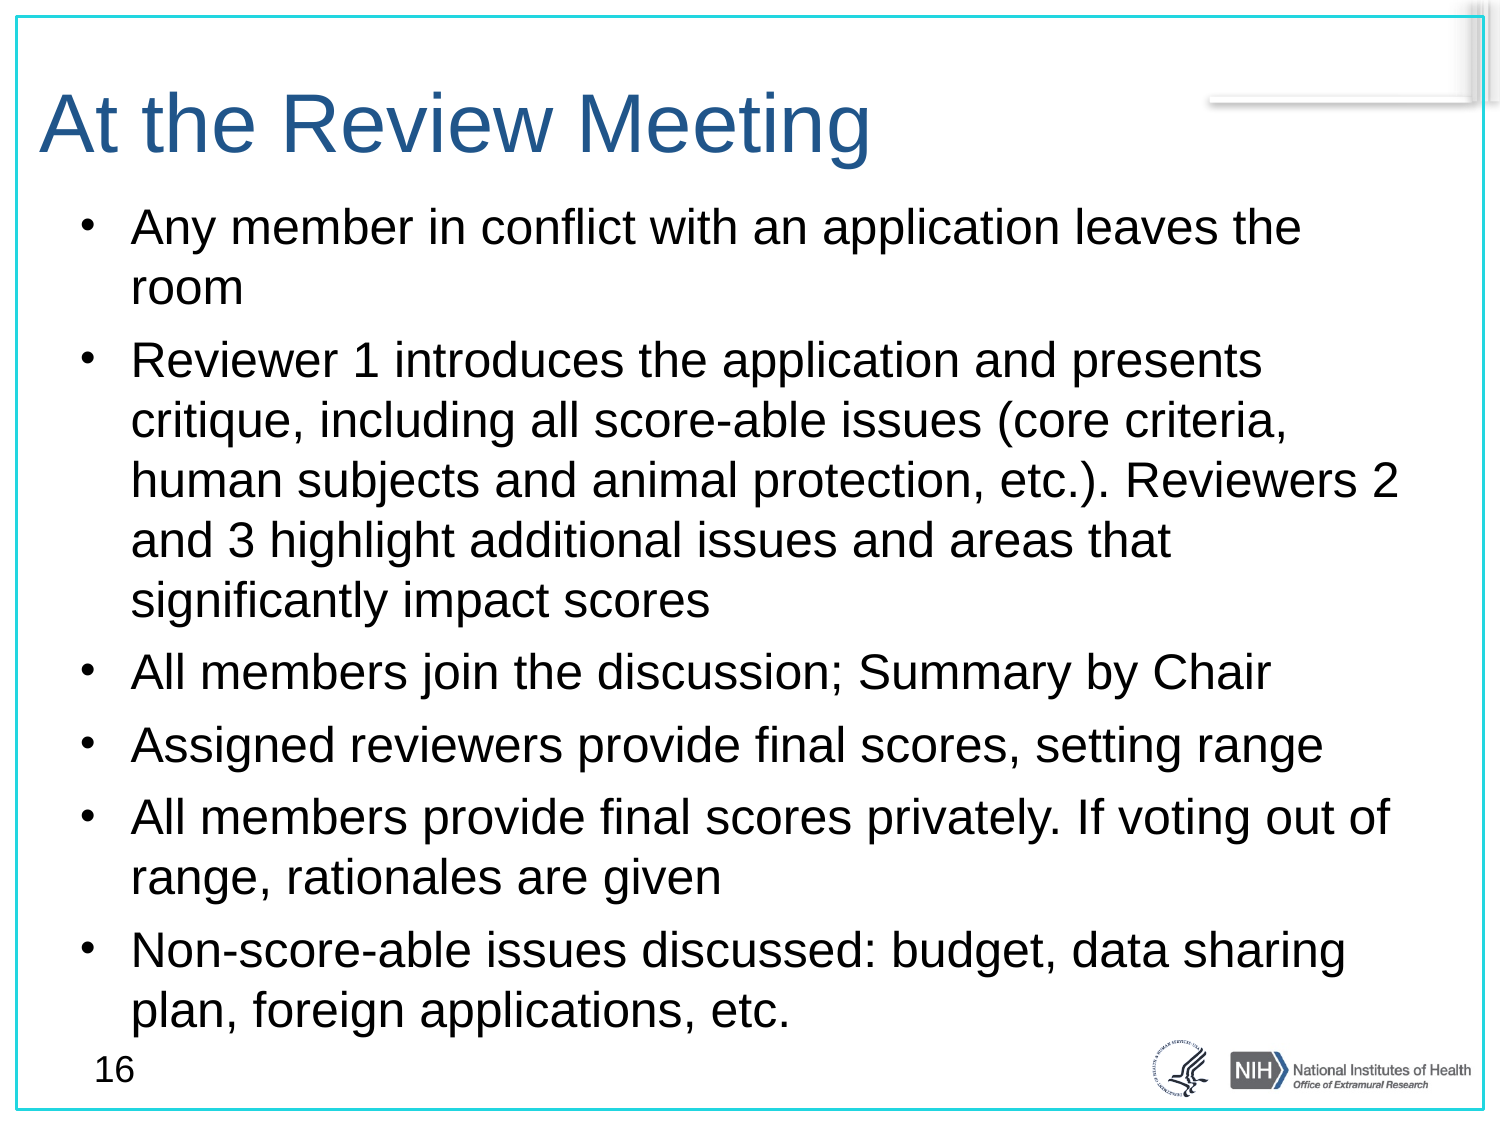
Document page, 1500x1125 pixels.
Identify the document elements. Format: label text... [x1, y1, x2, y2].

slide_number 16 [24, 1037, 150, 1098]
text_box Any member in conflict with an application leaves the room Reviewer 1 introduces the application and presents critique, including all score-able issues (core criteria, human subjects and animal protection, etc.). Reviewers 2 and 3 highlight additional issues and areas that significantly impact scores All members join the discussion; Summary by Chair Assigned reviewers provide final scores, setting range All members provide final scores privately. If voting out of range, rationales are given Non-score-able issues discussed: budget, data sharing plan, foreign applications, etc. [65, 187, 1428, 1045]
title At the Review Meeting [24, 49, 1500, 188]
picture [1224, 1043, 1475, 1094]
